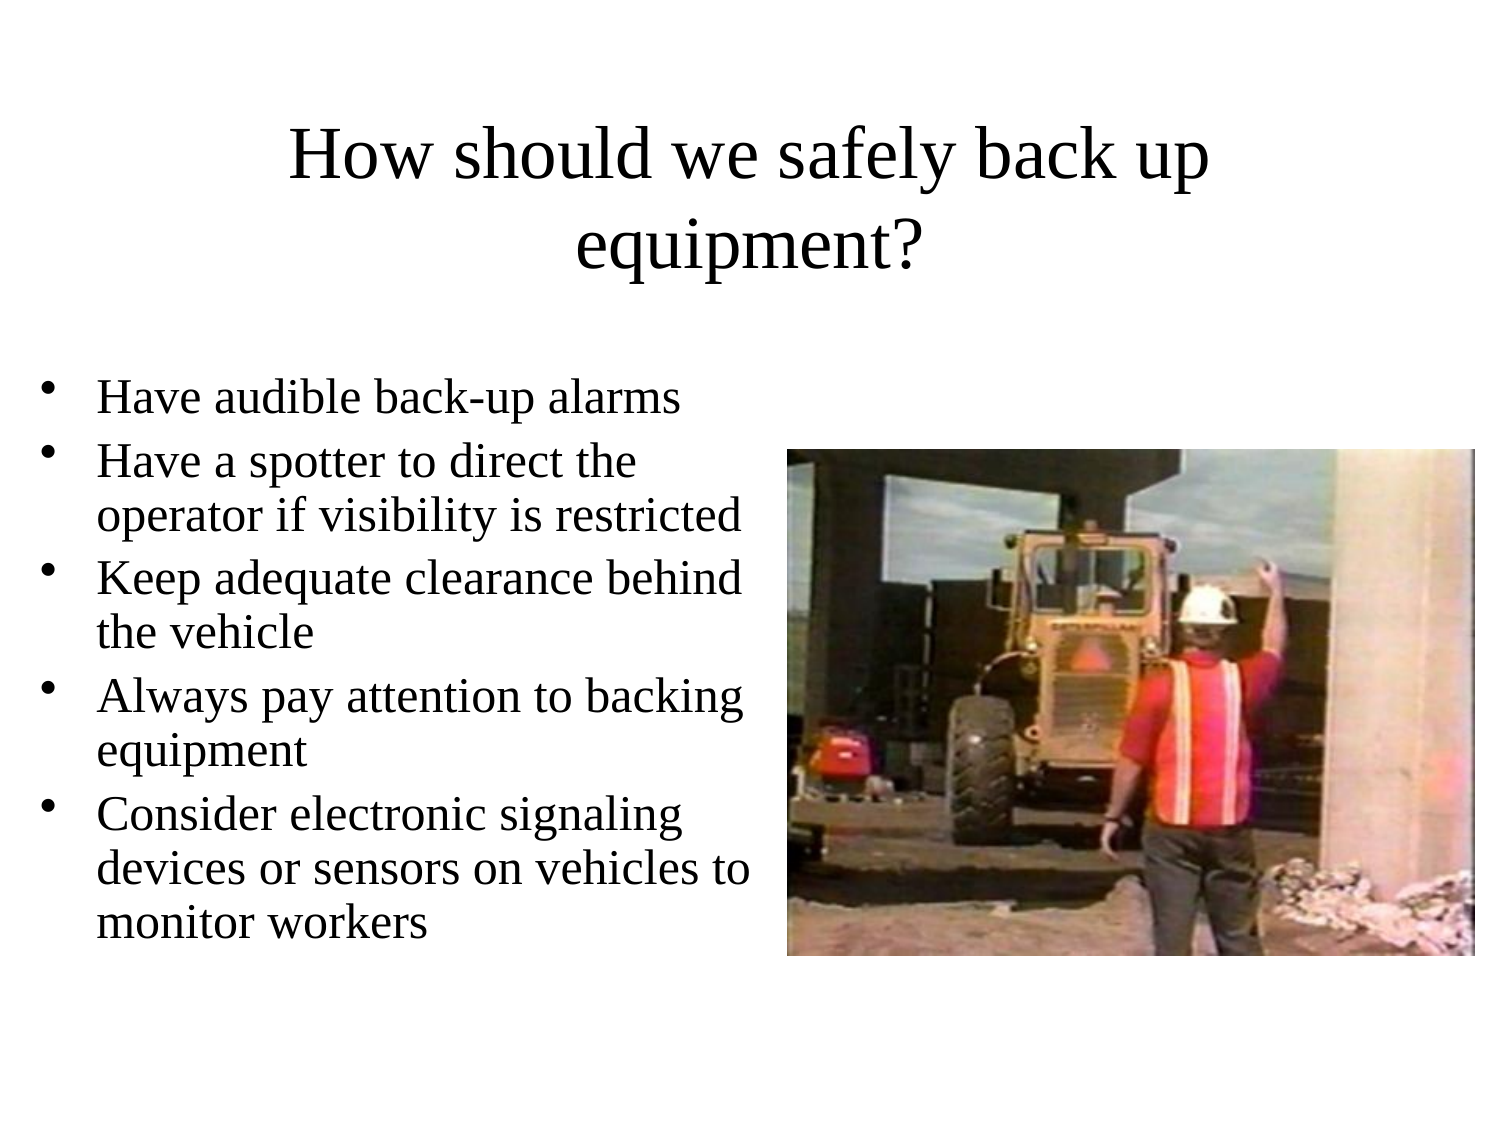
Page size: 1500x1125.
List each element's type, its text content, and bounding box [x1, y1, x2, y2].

list Have audible back-up alarms Have a spotter to direct the operator if visibility is restricted Keep adequate clearance behind the vehicle Always pay attention to backing equipment Consider electronic signaling devices or sensors on vehicles to monitor workers [24, 362, 813, 1125]
title How should we safely back up equipment? [112, 99, 1388, 288]
picture [787, 449, 1475, 957]
